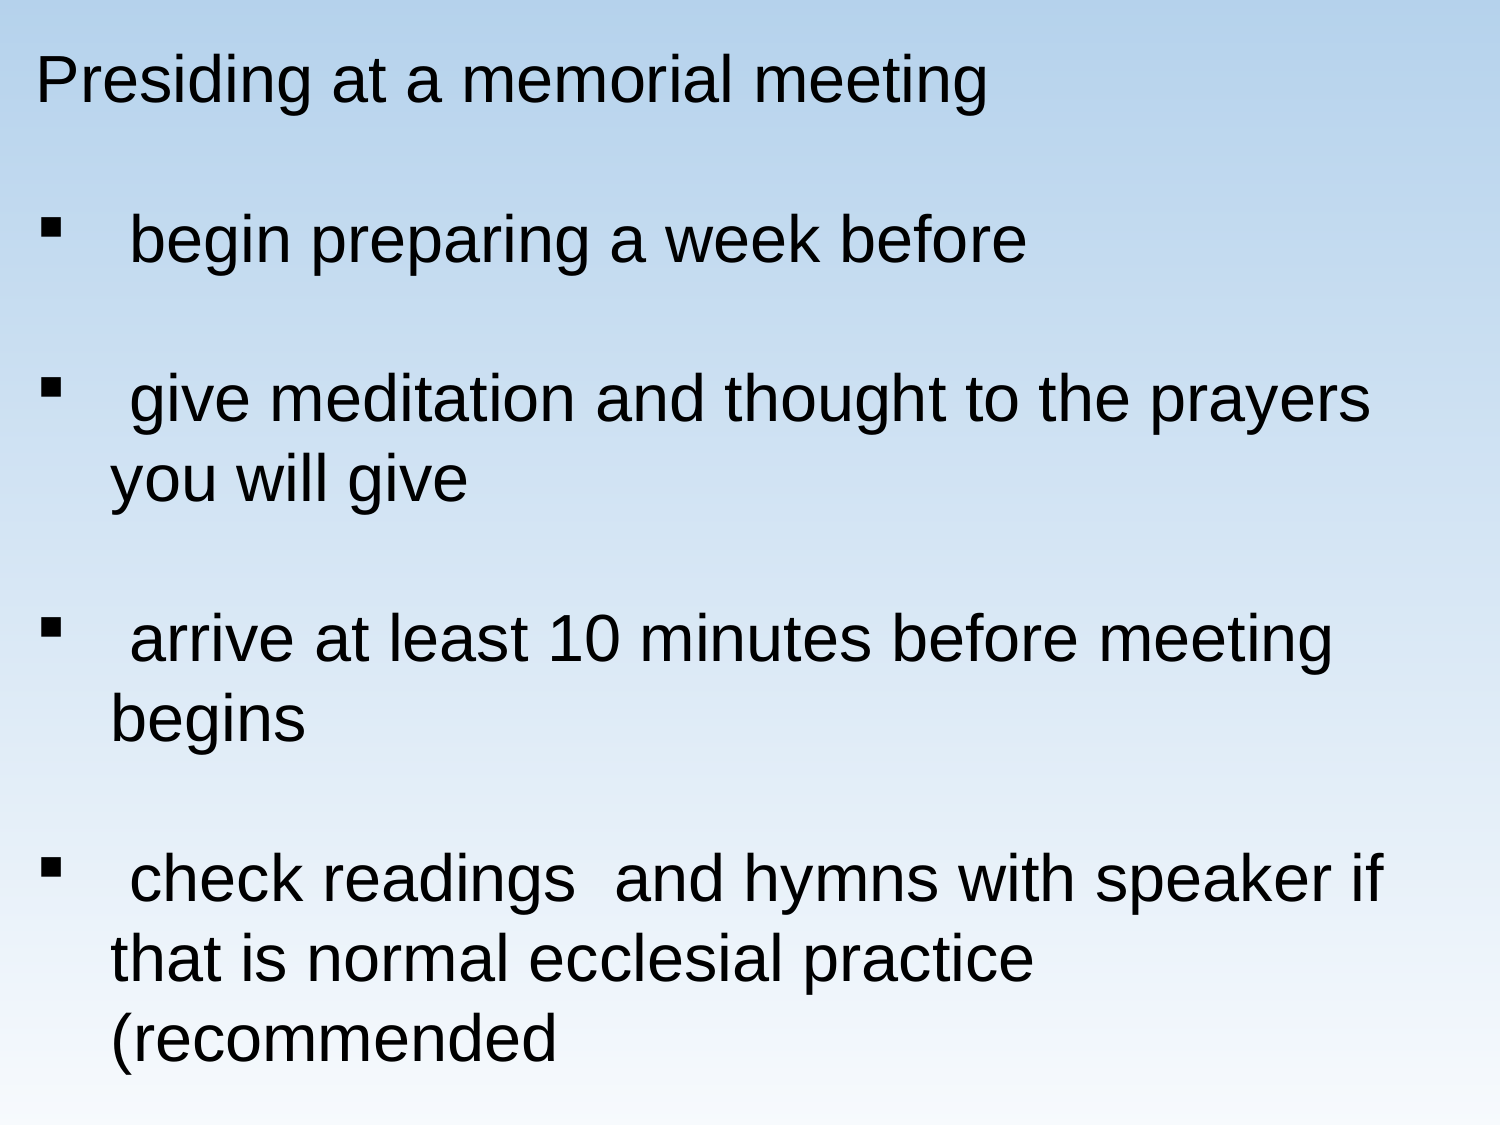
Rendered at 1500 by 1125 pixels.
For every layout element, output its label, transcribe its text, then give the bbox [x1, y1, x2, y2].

text_box Presiding at a memorial meeting begin preparing a week before give meditation and thought to the prayers you will give arrive at least 10 minutes before meeting begins check readings and hymns with speaker if that is normal ecclesial practice (recommended [21, 28, 1500, 1083]
